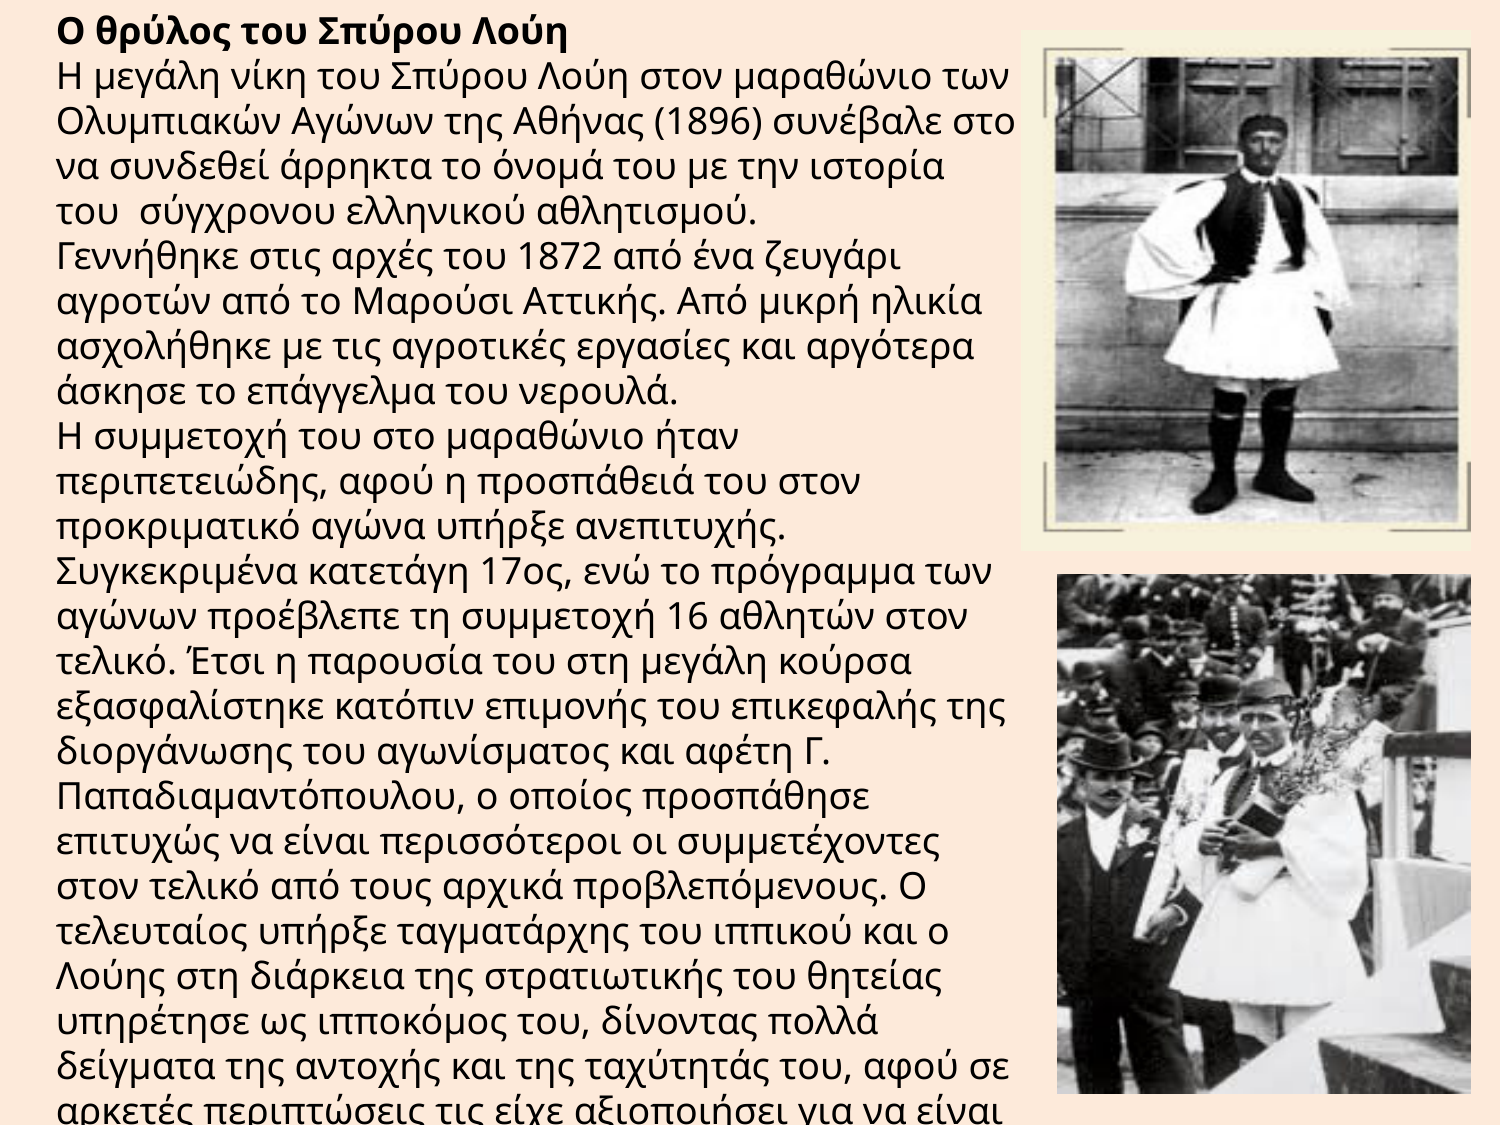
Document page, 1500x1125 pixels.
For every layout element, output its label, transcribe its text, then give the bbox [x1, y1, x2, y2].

picture [1056, 573, 1471, 1095]
text_box Ο θρύλος του Σπύρου Λούη Η μεγάλη νίκη του Σπύρου Λούη στον μαραθώνιο των Ολυμπιακών Αγώνων της Αθήνας (1896) συνέβαλε στο να συνδεθεί άρρηκτα το όνομά του με την ιστορία του σύγχρονου ελληνικού αθλητισμού. Γεννήθηκε στις αρχές του 1872 από ένα ζευγάρι αγροτών από το Μαρούσι Αττικής. Από μικρή ηλικία ασχολήθηκε με τις αγροτικές εργασίες και αργότερα άσκησε το επάγγελμα του νερουλά. Η συμμετοχή του στο μαραθώνιο ήταν περιπετειώδης, αφού η προσπάθειά του στον προκριματικό αγώνα υπήρξε ανεπιτυχής. Συγκεκριμένα κατετάγη 17ος, ενώ το πρόγραμμα των αγώνων προέβλεπε τη συμμετοχή 16 αθλητών στον τελικό. Έτσι η παρουσία του στη μεγάλη κούρσα εξασφαλίστηκε κατόπιν επιμονής του επικεφαλής της διοργάνωσης του αγωνίσματος και αφέτη Γ. Παπαδιαμαντόπουλου, ο οποίος προσπάθησε επιτυχώς να είναι περισσότεροι οι συμμετέχοντες στον τελικό από τους αρχικά προβλεπόμενους. Ο τελευταίος υπήρξε ταγματάρχης του ιππικού και ο Λούης στη διάρκεια της στρατιωτικής του θητείας υπηρέτησε ως ιπποκόμος του, δίνοντας πολλά δείγματα της αντοχής και της ταχύτητάς του, αφού σε αρκετές περιπτώσεις τις είχε αξιοποιήσει για να είναι συνεπής στις στρατιωτικές του υποχρεώσεις. [41, 0, 1034, 1125]
picture [1021, 30, 1471, 552]
